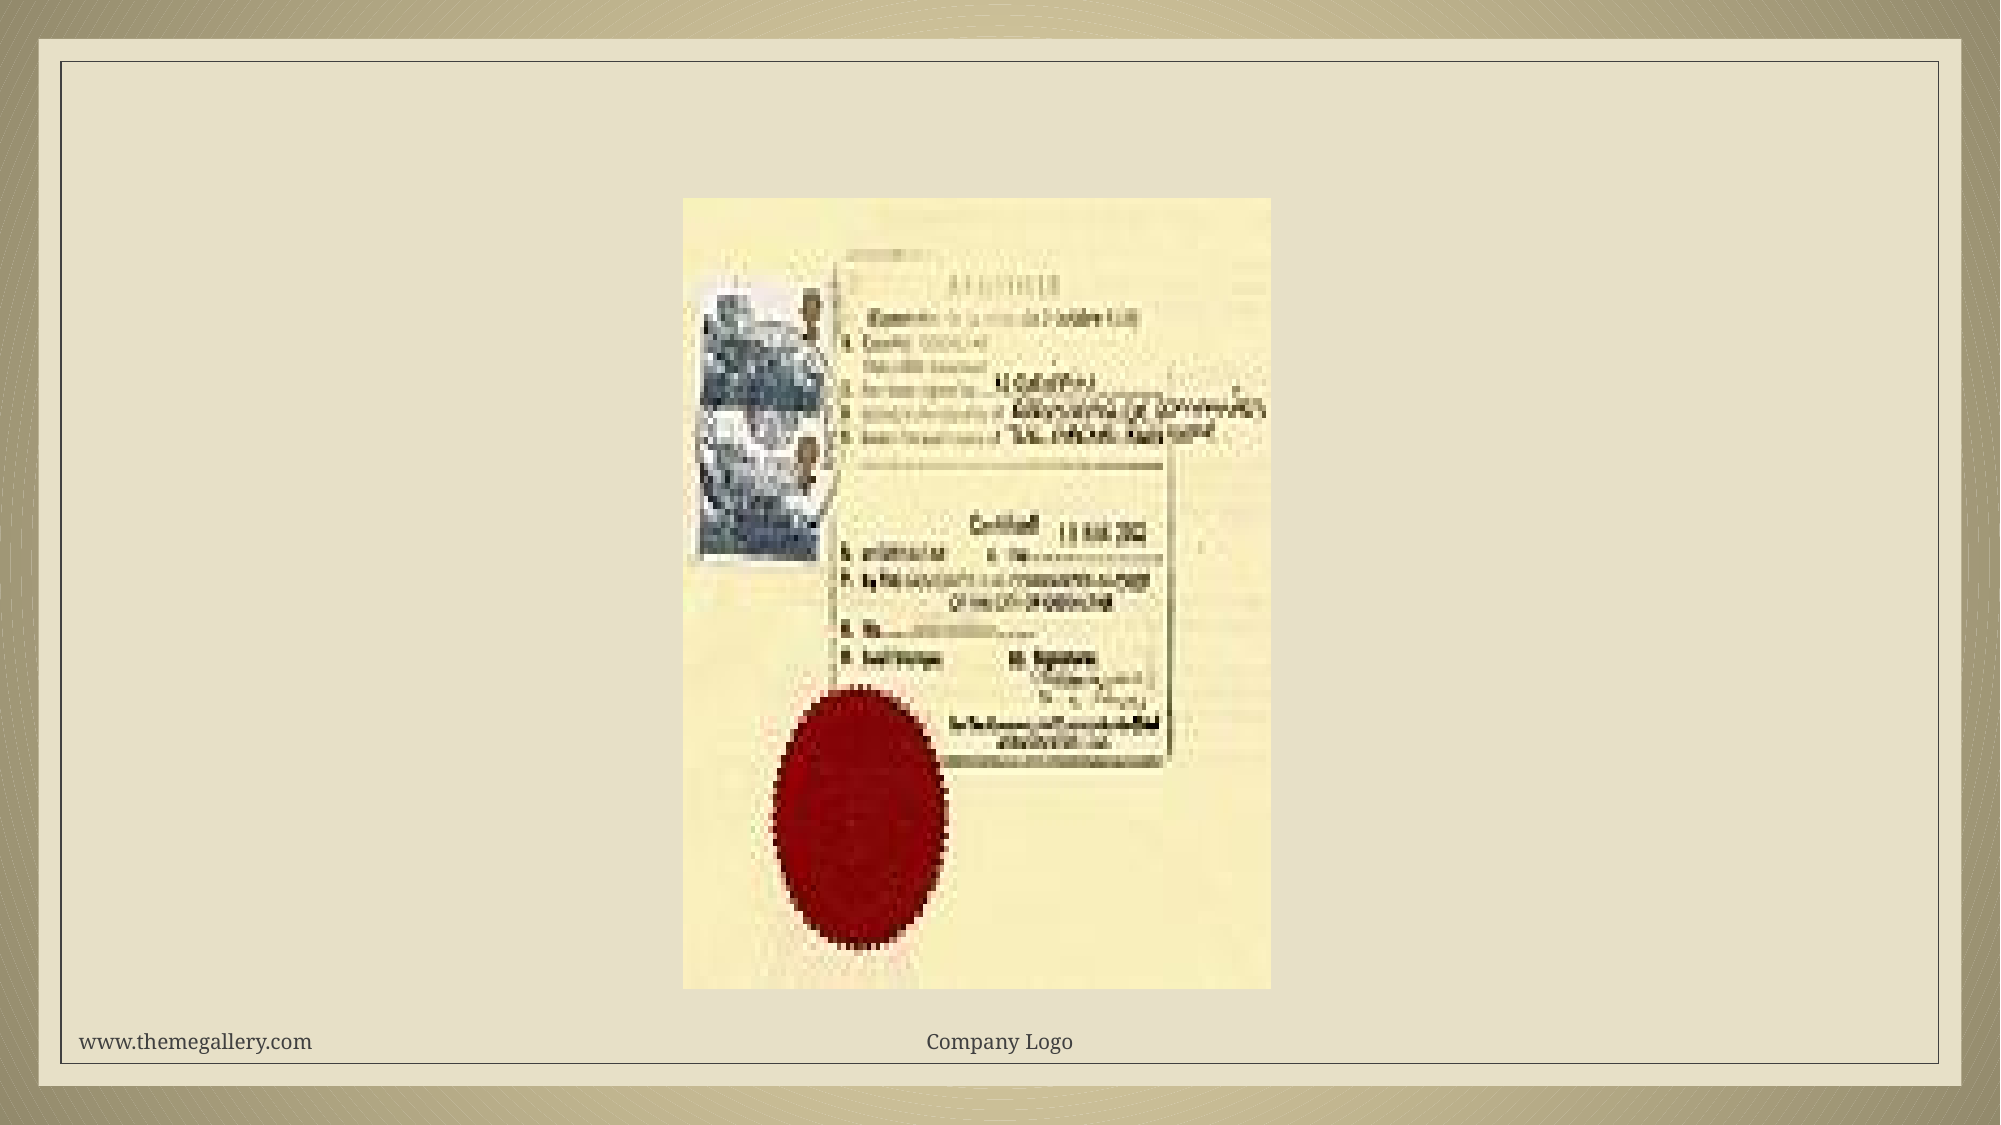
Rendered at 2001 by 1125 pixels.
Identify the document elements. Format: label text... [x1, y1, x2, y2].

footer Company Logo [572, 1019, 1428, 1062]
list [683, 198, 1271, 989]
slide_number www.themegallery.com [63, 1019, 514, 1062]
